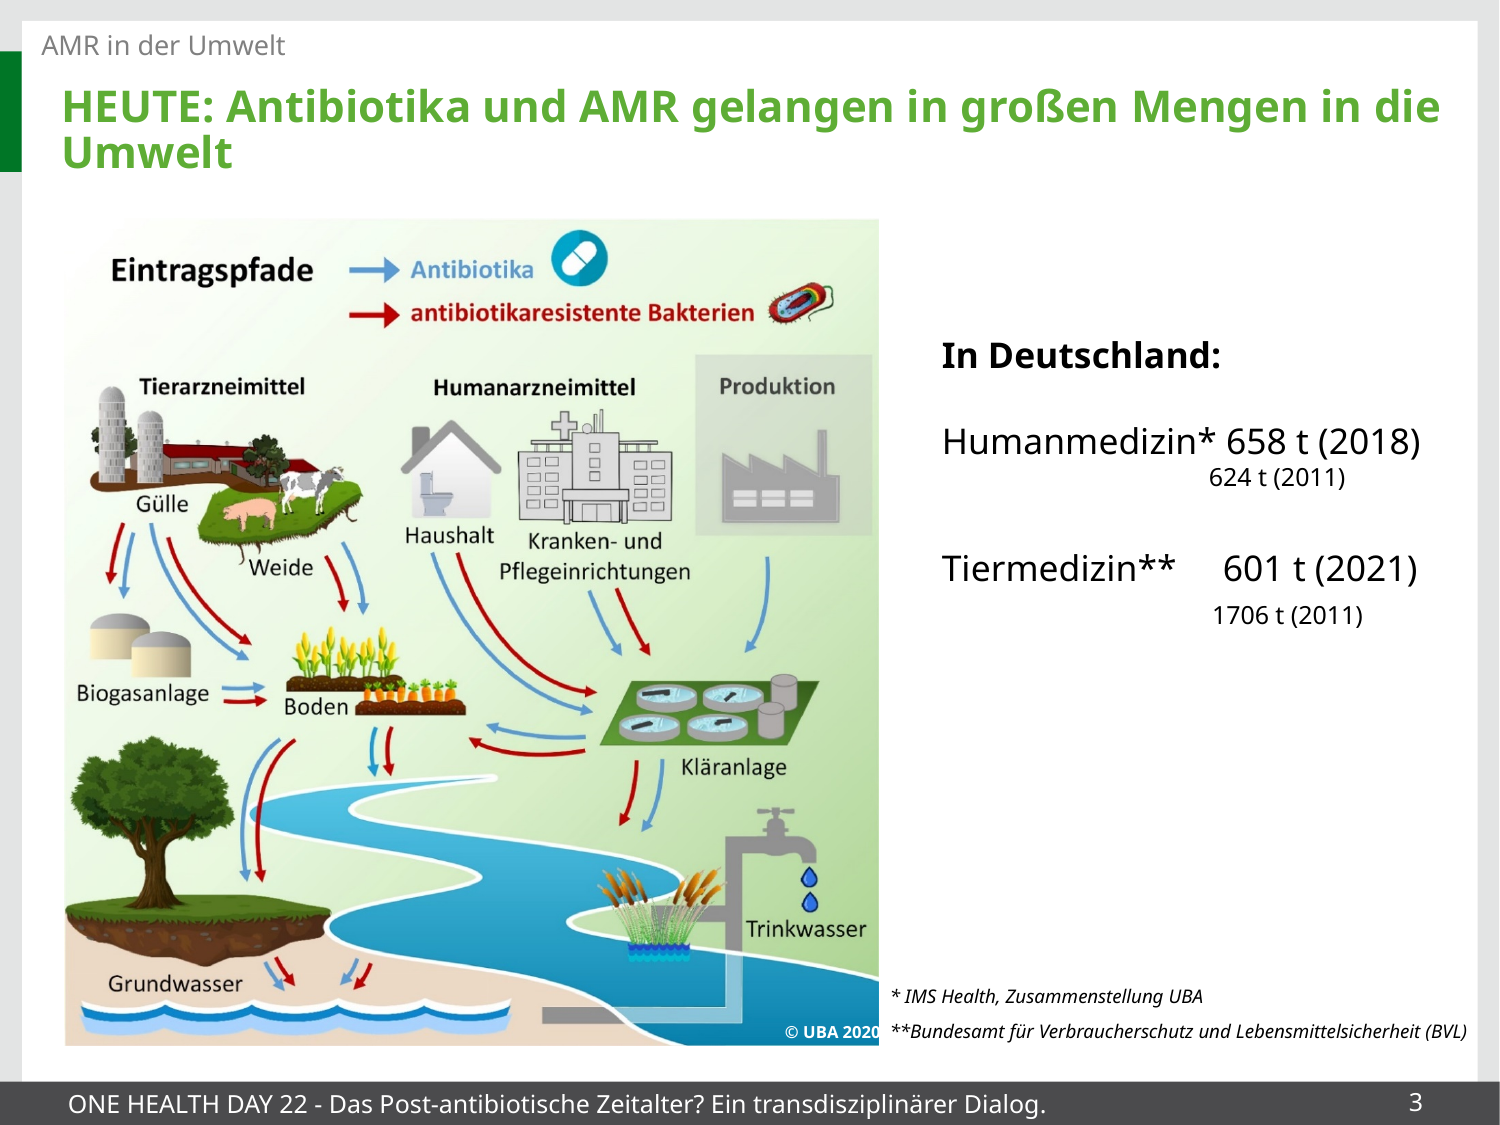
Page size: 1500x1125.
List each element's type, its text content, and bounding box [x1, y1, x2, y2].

text_box * IMS Health, Zusammenstellung UBA **Bundesamt für Verbraucherschutz und Lebensmittelsicherheit (BVL) [906, 977, 1500, 1050]
footer ONE HEALTH DAY 22 - Das Post-antibiotische Zeitalter? Ein transdisziplinärer Dialog. [67, 1082, 1277, 1125]
text_box AMR in der Umwelt [41, 28, 1388, 67]
title HEUTE: Antibiotika und AMR gelangen in großen Mengen in die Umwelt [46, 78, 1479, 178]
text_box In Deutschland: Humanmedizin* 658 t (2018) 624 t (2011) Tiermedizin** 601 t (2021) 1706 t (2011) [927, 283, 1459, 639]
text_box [64, 218, 902, 1046]
slide_number 3 [1331, 1082, 1423, 1125]
